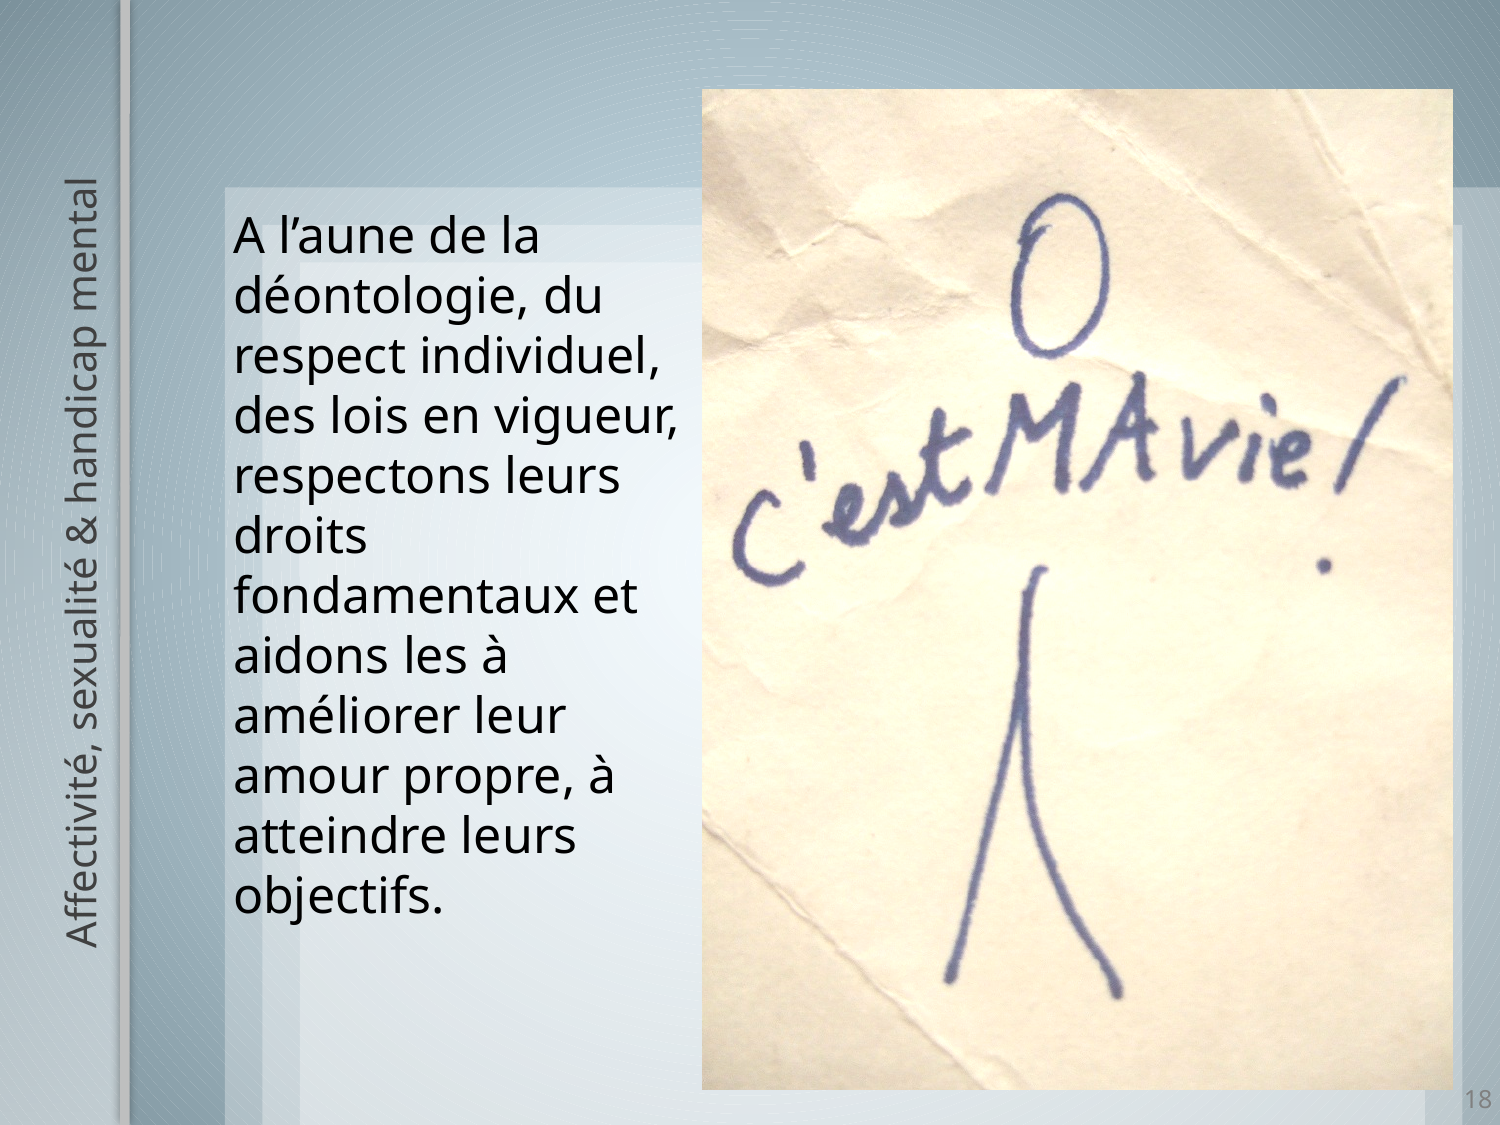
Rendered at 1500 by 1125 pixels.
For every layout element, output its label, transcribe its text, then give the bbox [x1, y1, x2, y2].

text_box A l’aune de la déontologie, du respect individuel, des lois en vigueur, respectons leurs droits fondamentaux et aidons les à améliorer leur amour propre, à atteindre leurs objectifs. [218, 196, 693, 931]
title Affectivité, sexualité & handicap mental [6, 50, 113, 1075]
picture [701, 88, 1454, 1091]
slide_number 18 [1440, 1078, 1500, 1124]
